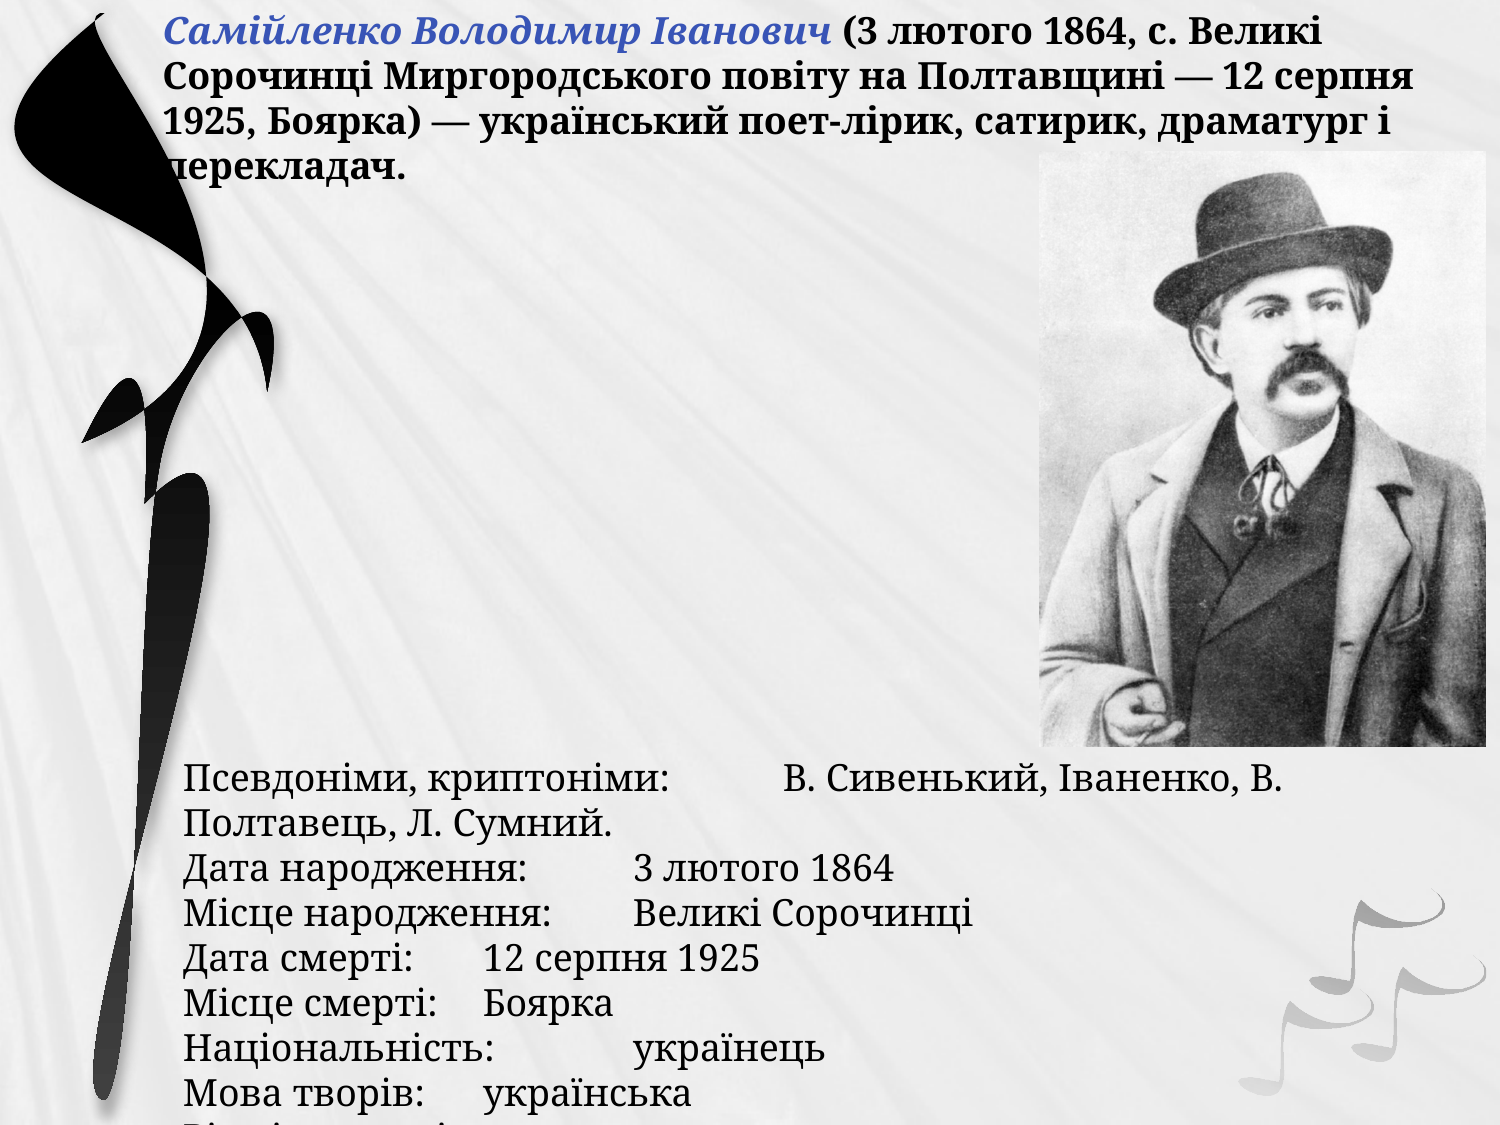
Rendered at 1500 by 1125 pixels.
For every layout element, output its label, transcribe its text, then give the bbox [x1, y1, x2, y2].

picture [1039, 151, 1486, 747]
text_box Псевдоніми, криптоніми: В. Сивенький, Іваненко, В. Полтавець, Л. Сумний. Дата народження: 3 лютого 1864 Місце народження: Великі Сорочинці Дата смерті: 12 серпня 1925 Місце смерті: Боярка Національність: українець Мова творів: українська Рід діяльності: поет, драматург [168, 746, 1500, 1125]
text_box Самійленко Володимир Іванович (3 лютого 1864, с. Великі Сорочинці Миргородського повіту на Полтавщині — 12 серпня 1925, Боярка) — український поет-лірик, сатирик, драматург і перекладач. [147, 0, 1500, 195]
